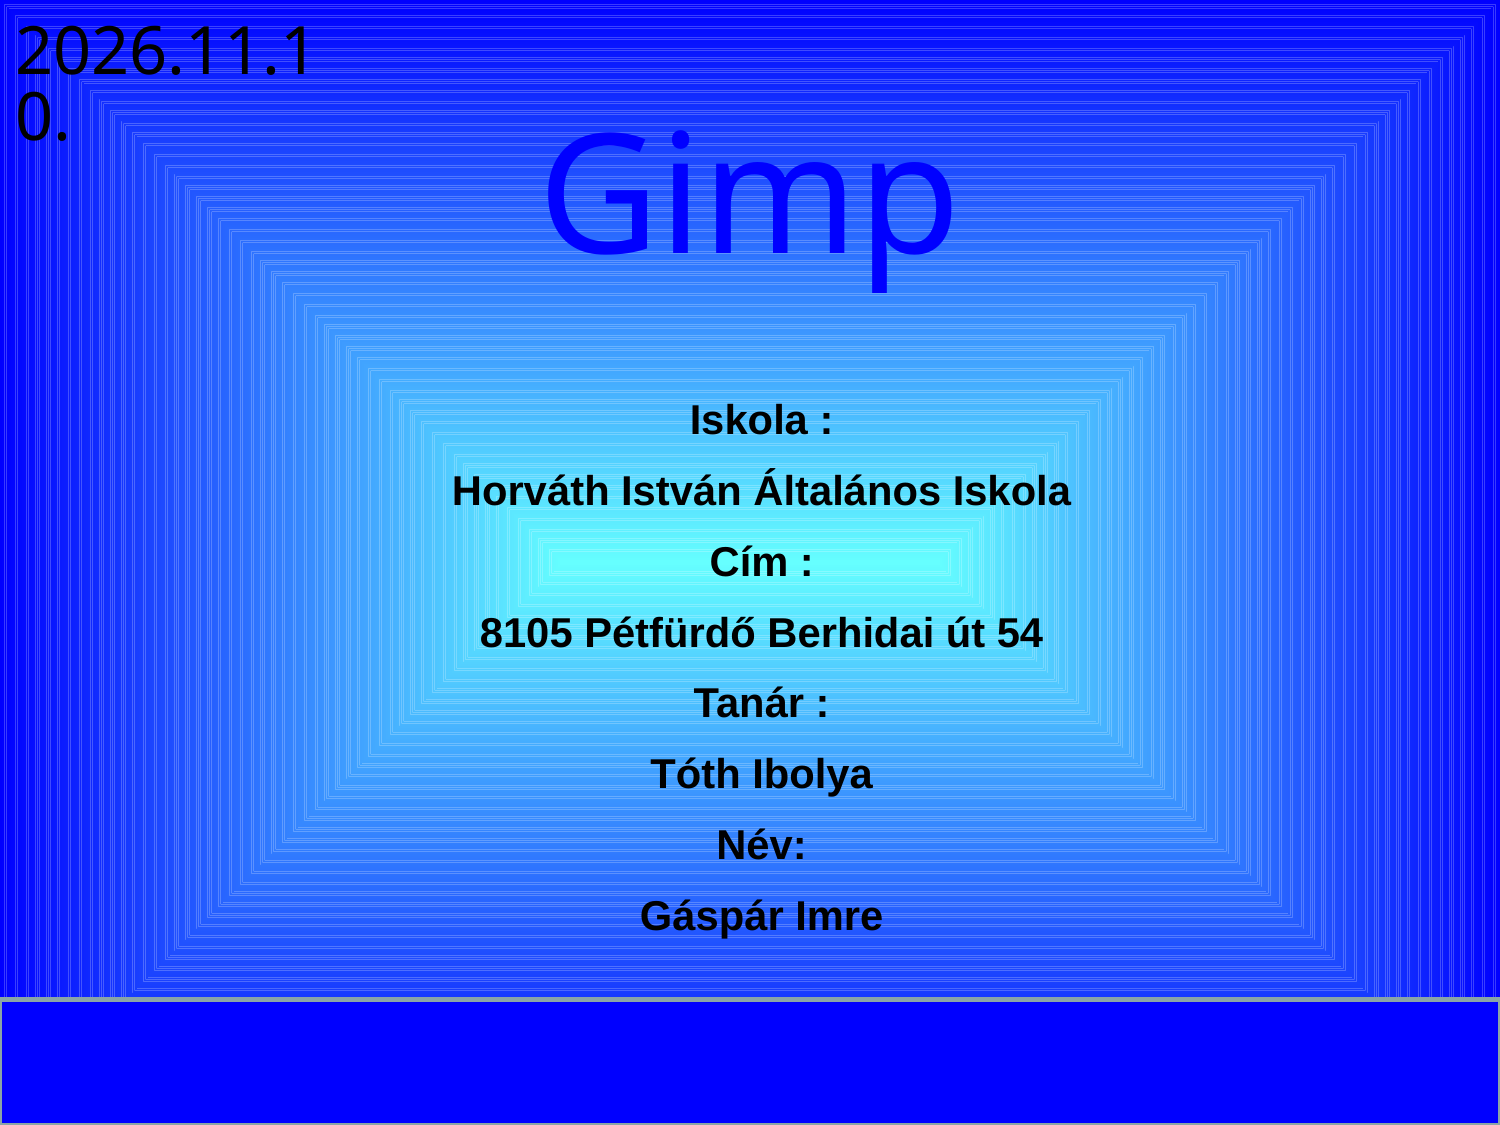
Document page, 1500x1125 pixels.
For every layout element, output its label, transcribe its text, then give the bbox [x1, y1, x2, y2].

title Gimp [407, 66, 1093, 308]
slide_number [0, 0, 350, 79]
text_box [0, 997, 1500, 1125]
text_box Iskola : Horváth István Általános Iskola Cím : 8105 Pétfürdő Berhidai út 54 Tanár : Tóth Ibolya Név: Gáspár Imre [312, 385, 1211, 997]
